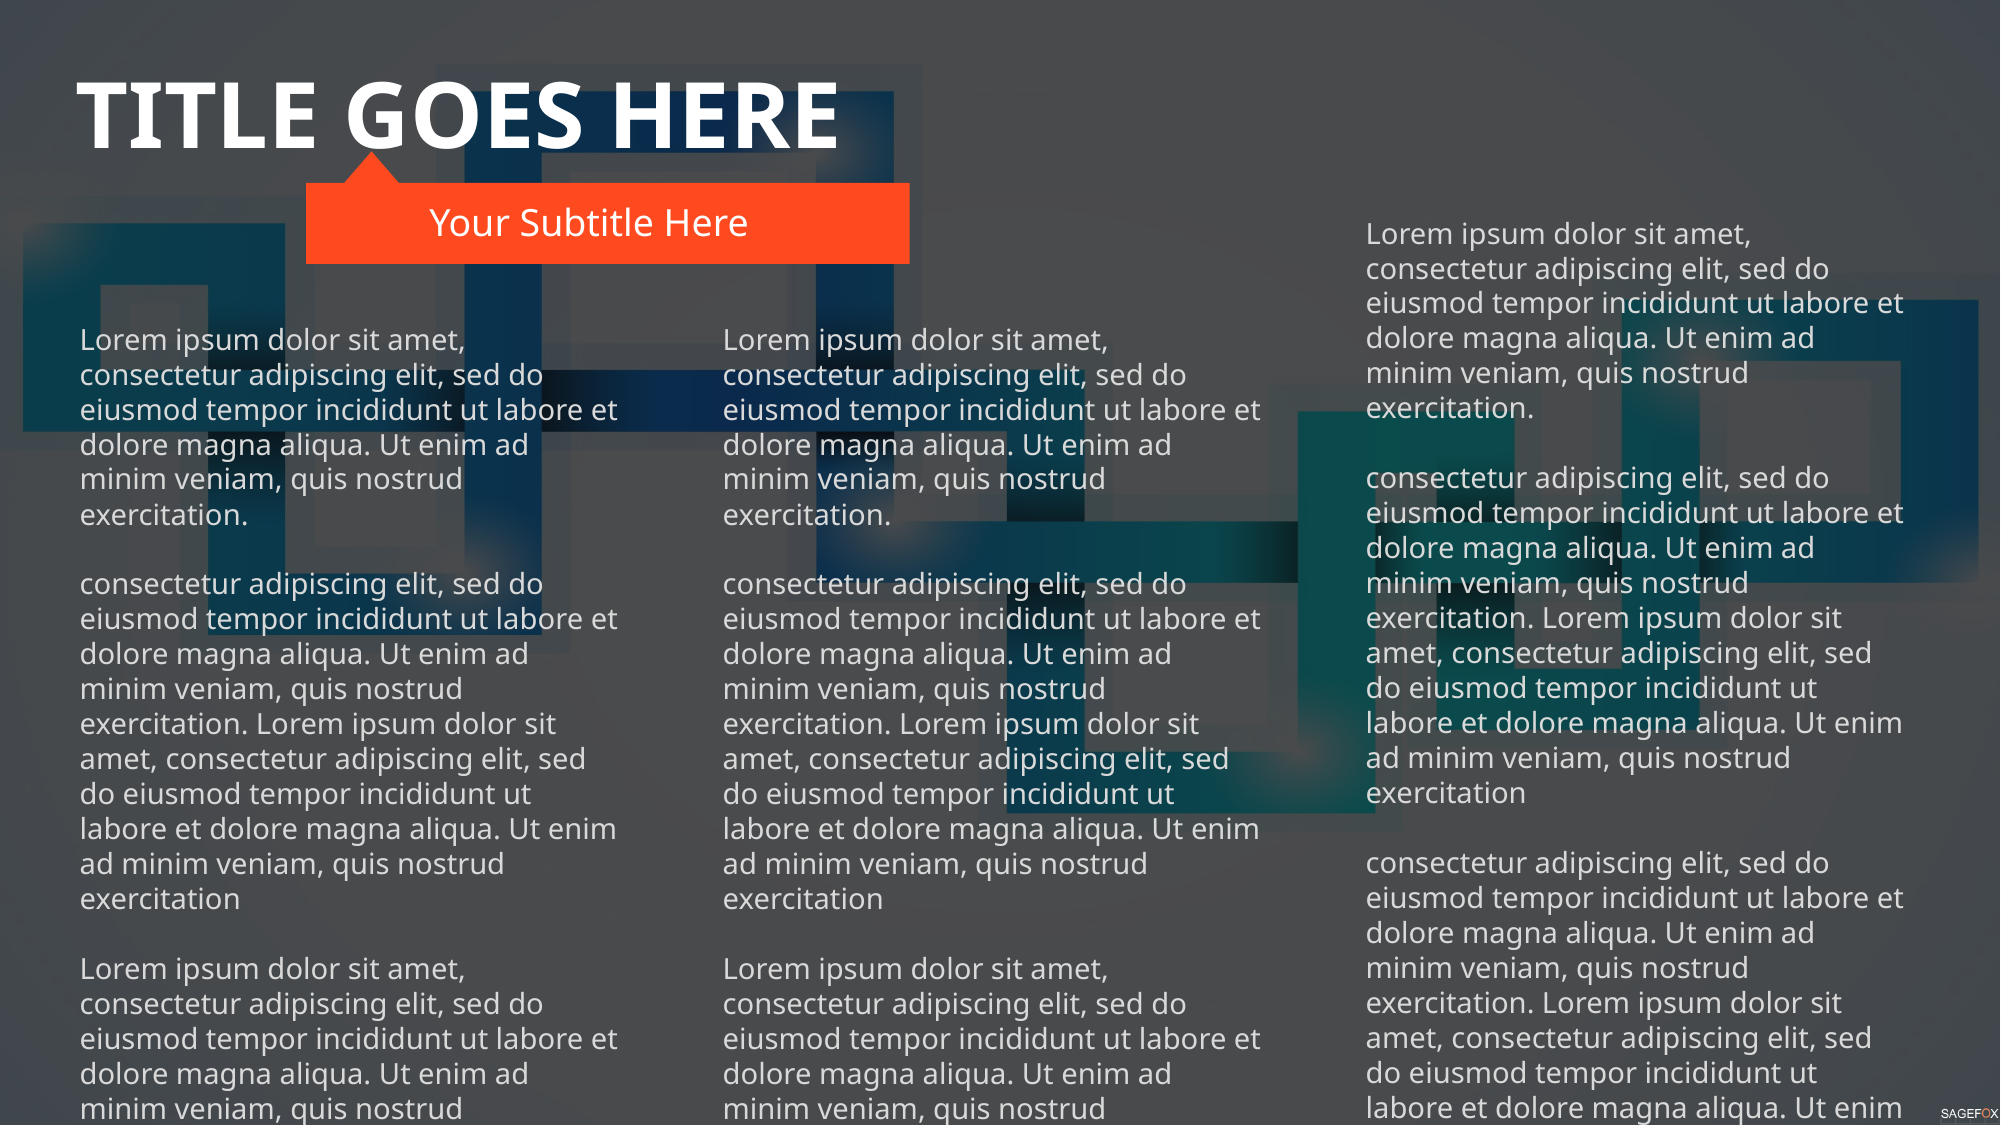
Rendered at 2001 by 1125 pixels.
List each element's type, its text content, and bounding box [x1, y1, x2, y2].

text_box TITLE GOES HERE [60, 49, 965, 175]
picture [1940, 0, 2001, 1125]
text_box Lorem ipsum dolor sit amet, consectetur adipiscing elit, sed do eiusmod tempor incididunt ut labore et dolore magna aliqua. Ut enim ad minim veniam, quis nostrud exercitation. consectetur adipiscing elit, sed do eiusmod tempor incididunt ut labore et dolore magna aliqua. Ut enim ad minim veniam, quis nostrud exercitation. Lorem ipsum dolor sit amet, consectetur adipiscing elit, sed do eiusmod tempor incididunt ut labore et dolore magna aliqua. Ut enim ad minim veniam, quis nostrud exercitation Lorem ipsum dolor sit amet, consectetur adipiscing elit, sed do eiusmod tempor incididunt ut labore et dolore magna aliqua. Ut enim ad minim veniam, quis nostrud exercitation. [64, 313, 635, 1125]
text_box Lorem ipsum dolor sit amet, consectetur adipiscing elit, sed do eiusmod tempor incididunt ut labore et dolore magna aliqua. Ut enim ad minim veniam, quis nostrud exercitation. consectetur adipiscing elit, sed do eiusmod tempor incididunt ut labore et dolore magna aliqua. Ut enim ad minim veniam, quis nostrud exercitation. Lorem ipsum dolor sit amet, consectetur adipiscing elit, sed do eiusmod tempor incididunt ut labore et dolore magna aliqua. Ut enim ad minim veniam, quis nostrud exercitation consectetur adipiscing elit, sed do eiusmod tempor incididunt ut labore et dolore magna aliqua. Ut enim ad minim veniam, quis nostrud exercitation. Lorem ipsum dolor sit amet, consectetur adipiscing elit, sed do eiusmod tempor incididunt ut labore et dolore magna aliqua. Ut enim ad minim veniam, quis nostrud exercitation [1350, 207, 1921, 1125]
text_box Lorem ipsum dolor sit amet, consectetur adipiscing elit, sed do eiusmod tempor incididunt ut labore et dolore magna aliqua. Ut enim ad minim veniam, quis nostrud exercitation. consectetur adipiscing elit, sed do eiusmod tempor incididunt ut labore et dolore magna aliqua. Ut enim ad minim veniam, quis nostrud exercitation. Lorem ipsum dolor sit amet, consectetur adipiscing elit, sed do eiusmod tempor incididunt ut labore et dolore magna aliqua. Ut enim ad minim veniam, quis nostrud exercitation Lorem ipsum dolor sit amet, consectetur adipiscing elit, sed do eiusmod tempor incididunt ut labore et dolore magna aliqua. Ut enim ad minim veniam, quis nostrud exercitation [707, 313, 1278, 1125]
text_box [306, 151, 910, 264]
